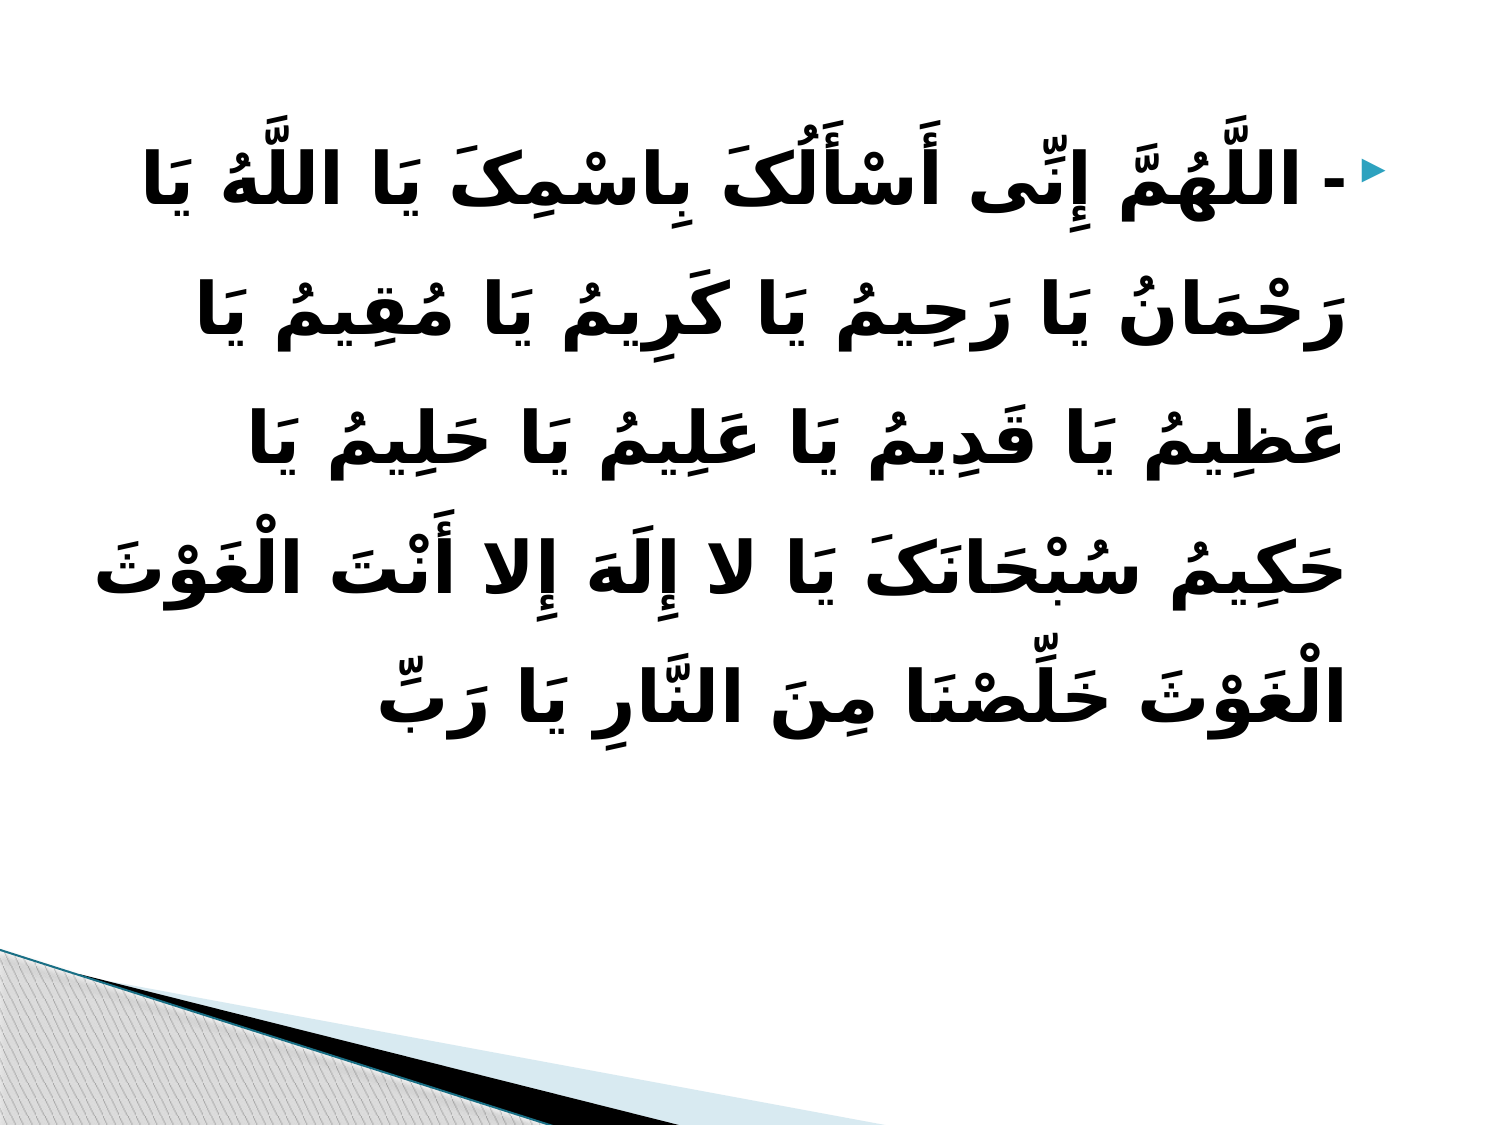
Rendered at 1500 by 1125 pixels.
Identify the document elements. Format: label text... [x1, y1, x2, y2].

list - اللَّهُمَّ إِنِّی أَسْأَلُکَ بِاسْمِکَ یَا اللَّهُ یَا رَحْمَانُ یَا رَحِیمُ یَا کَرِیمُ یَا مُقِیمُ یَا عَظِیمُ یَا قَدِیمُ یَا عَلِیمُ یَا حَلِیمُ یَا حَکِیمُ سُبْحَانَکَ یَا لا إِلَهَ إِلا أَنْتَ الْغَوْثَ الْغَوْثَ خَلِّصْنَا مِنَ النَّارِ یَا رَبِّ [70, 82, 1421, 973]
